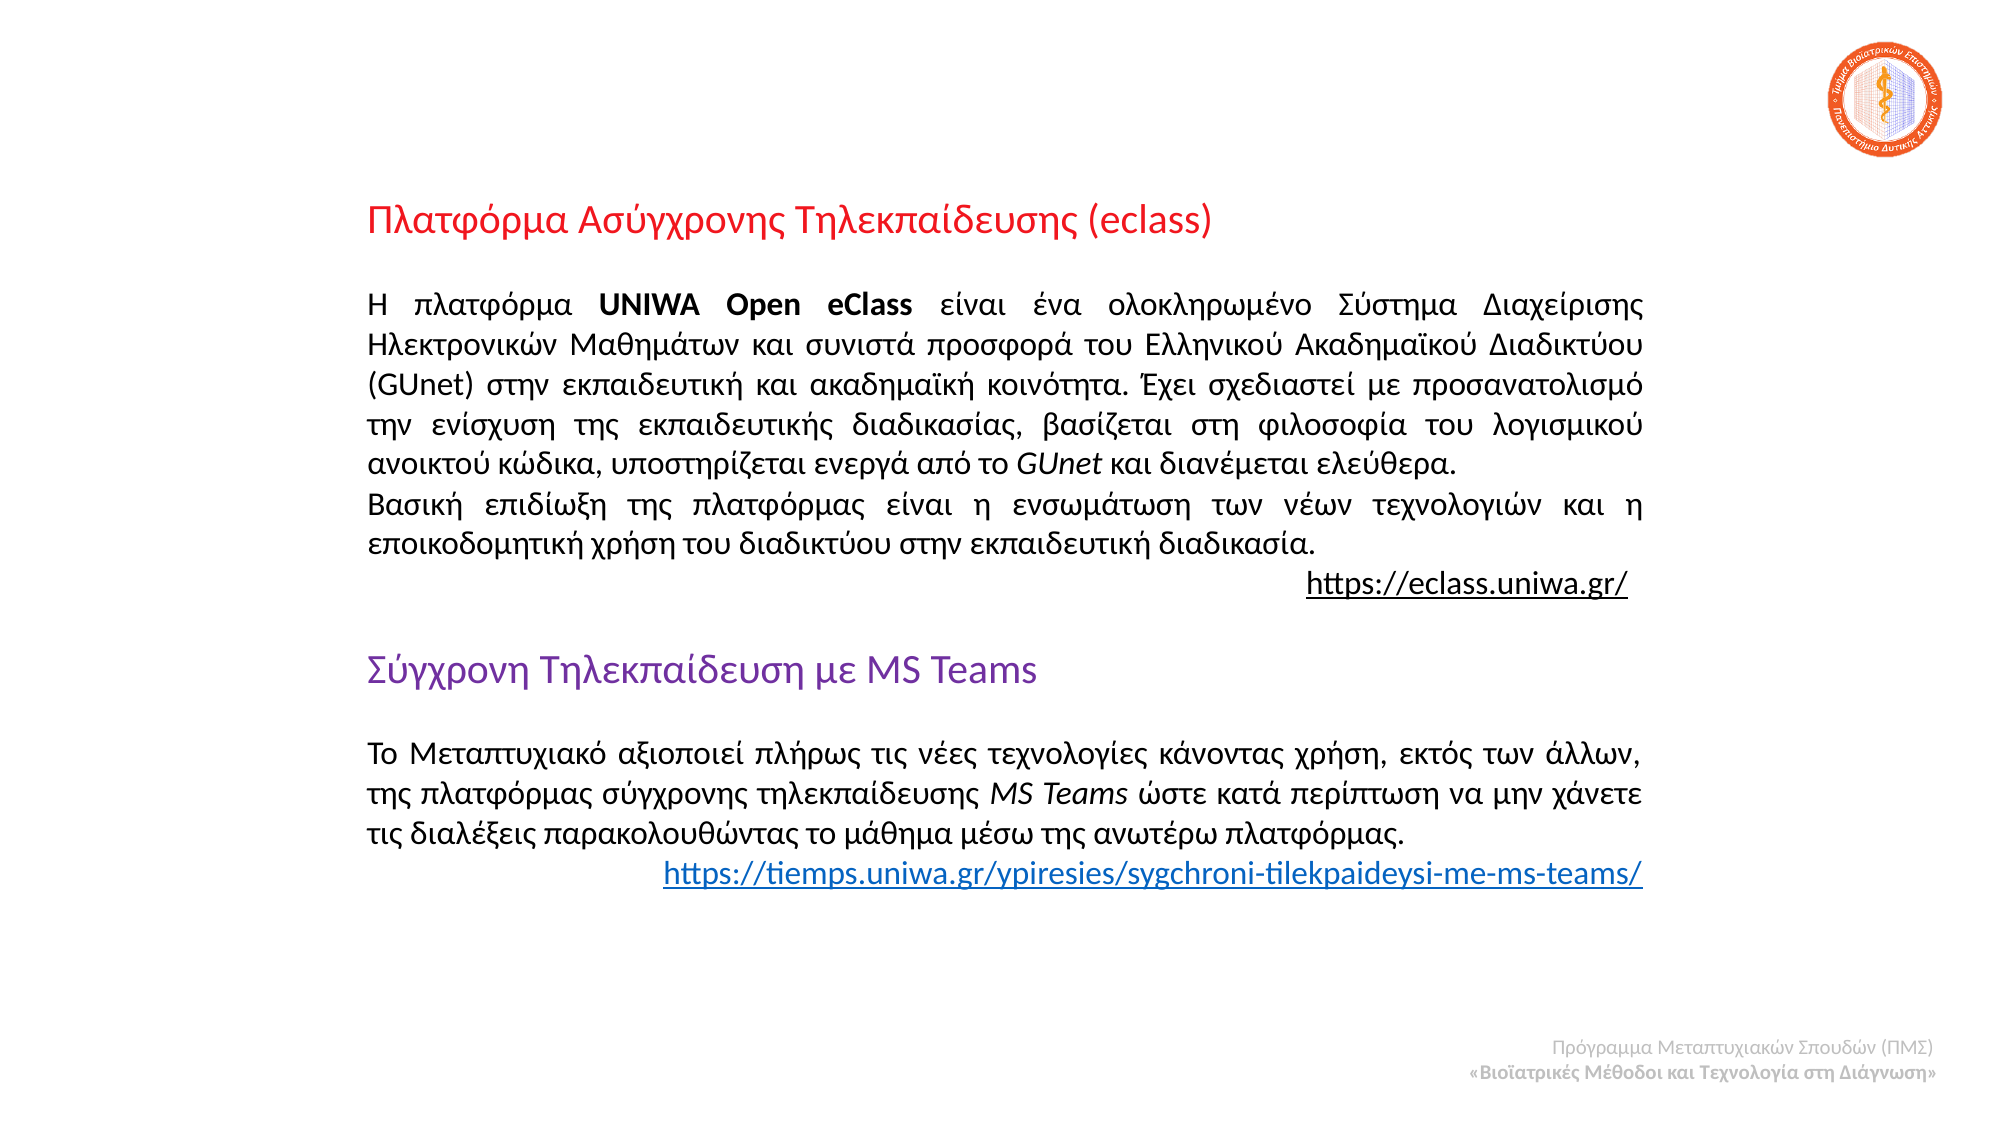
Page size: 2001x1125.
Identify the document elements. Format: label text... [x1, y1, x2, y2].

text_box Πρόγραμμα Μεταπτυχιακών Σπουδών (ΠΜΣ) «Βιοϊατρικές Μέθοδοι και Τεχνολογία στη Διάγνωση» [1202, 1026, 1953, 1091]
picture [1817, 31, 1953, 168]
text_box Πλατφόρμα Ασύγχρονης Τηλεκπαίδευσης (eclass) Η πλατφόρμα UNIWA Open eClass είναι ένα ολοκληρωμένο Σύστημα Διαχείρισης Ηλεκτρονικών Μαθημάτων και συνιστά προσφορά του Ελληνικού Ακαδημαϊκού Διαδικτύου (GUnet) στην εκπαιδευτική και ακαδημαϊκή κοινότητα. Έχει σχεδιαστεί με προσανατολισμό την ενίσχυση της εκπαιδευτικής διαδικασίας, βασίζεται στη φιλοσοφία του λογισμικού ανοικτού κώδικα, υποστηρίζεται ενεργά από το GUnet και διανέμεται ελεύθερα. Βασική επιδίωξη της πλατφόρμας είναι η ενσωμάτωση των νέων τεχνολογιών και η εποικοδομητική χρήση του διαδικτύου στην εκπαιδευτική διαδικασία. https://eclass.uniwa.gr/ Σύγχρονη Τηλεκπαίδευση με MS Teams Το Μεταπτυχιακό αξιοποιεί πλήρως τις νέες τεχνολογίες κάνοντας χρήση, εκτός των άλλων, της πλατφόρμας σύγχρονης τηλεκπαίδευσης MS Teams ώστε κατά περίπτωση να μην χάνετε τις διαλέξεις παρακολουθώντας το μάθημα μέσω της ανωτέρω πλατφόρμας. https://tiemps.uniwa.gr/ypiresies/sygchroni-tilekpaideysi-me-ms-teams/ [352, 184, 1659, 939]
